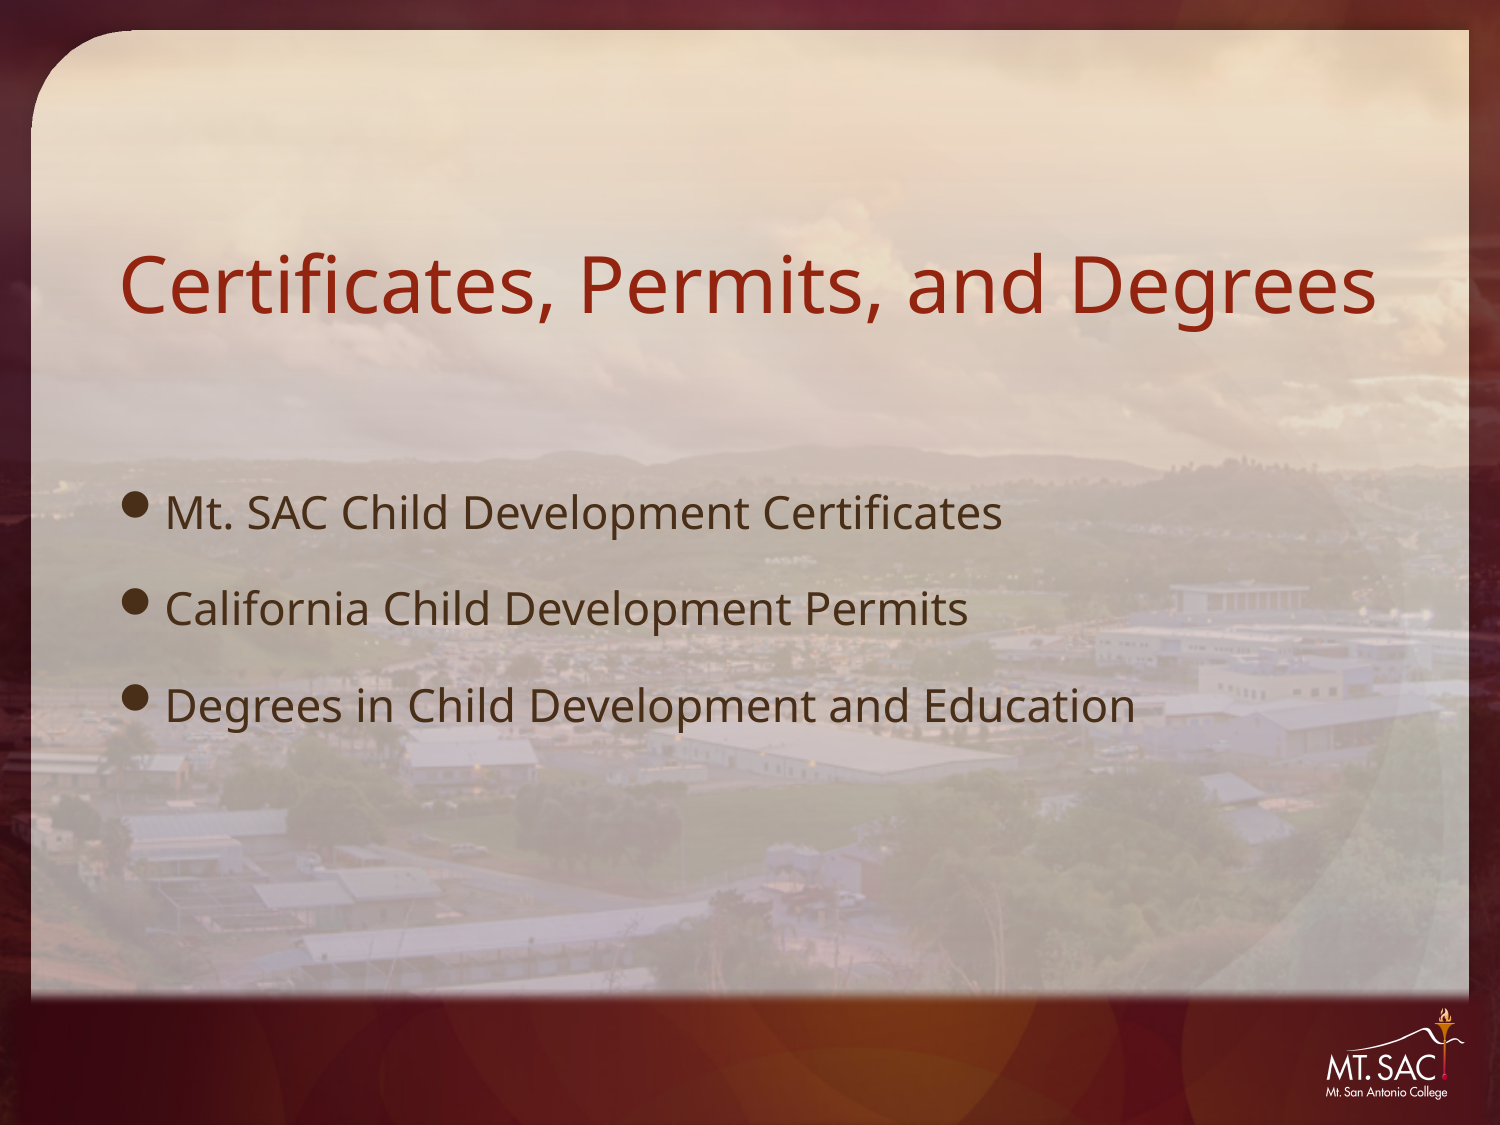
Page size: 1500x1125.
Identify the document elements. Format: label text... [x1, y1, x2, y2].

picture [0, 0, 1500, 1125]
title Certificates, Permits, and Degrees [103, 173, 1397, 337]
list Mt. SAC Child Development Certificates California Child Development Permits Degrees in Child Development and Education [103, 475, 1397, 923]
